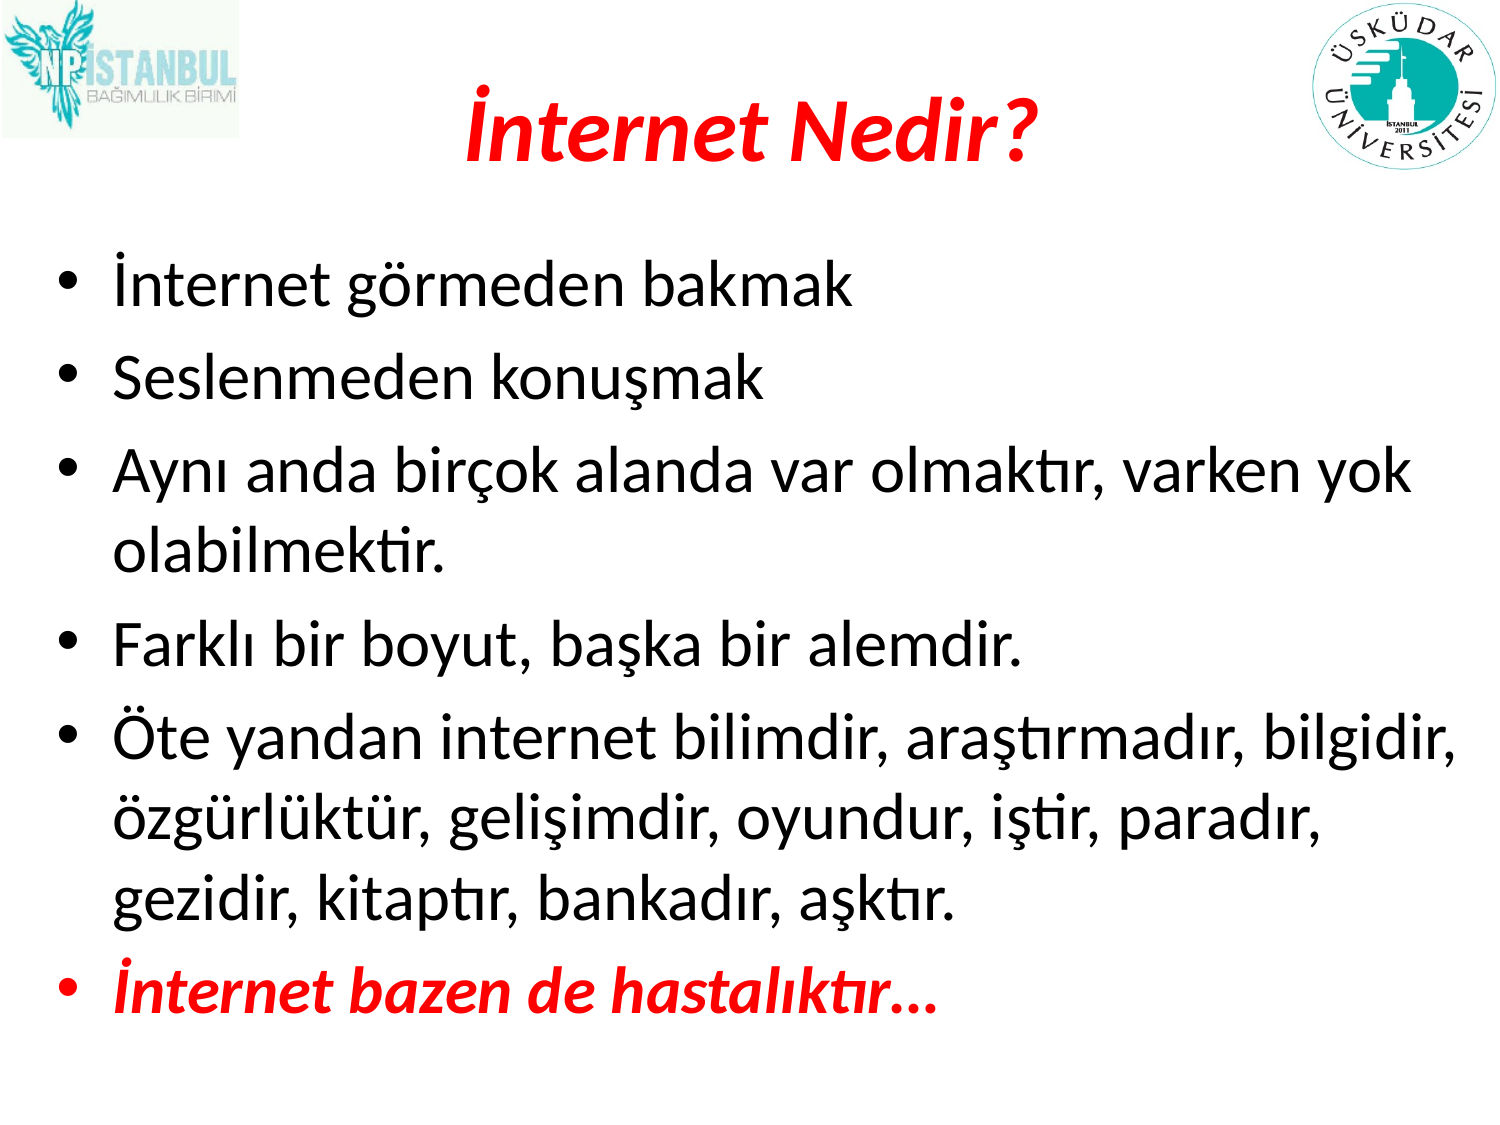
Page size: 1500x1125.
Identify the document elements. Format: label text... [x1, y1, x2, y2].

title İnternet Nedir? [76, 30, 1427, 219]
picture [1308, 0, 1500, 173]
list İnternet görmeden bakmak Seslenmeden konuşmak Aynı anda birçok alanda var olmaktır, varken yok olabilmektir. Farklı bir boyut, başka bir alemdir. Öte yandan internet bilimdir, araştırmadır, bilgidir, özgürlüktür, gelişimdir, oyundur, iştir, paradır, gezidir, kitaptır, bankadır, aşktır. İnternet bazen de hastalıktır… [41, 231, 1485, 1106]
picture [2, 0, 239, 138]
